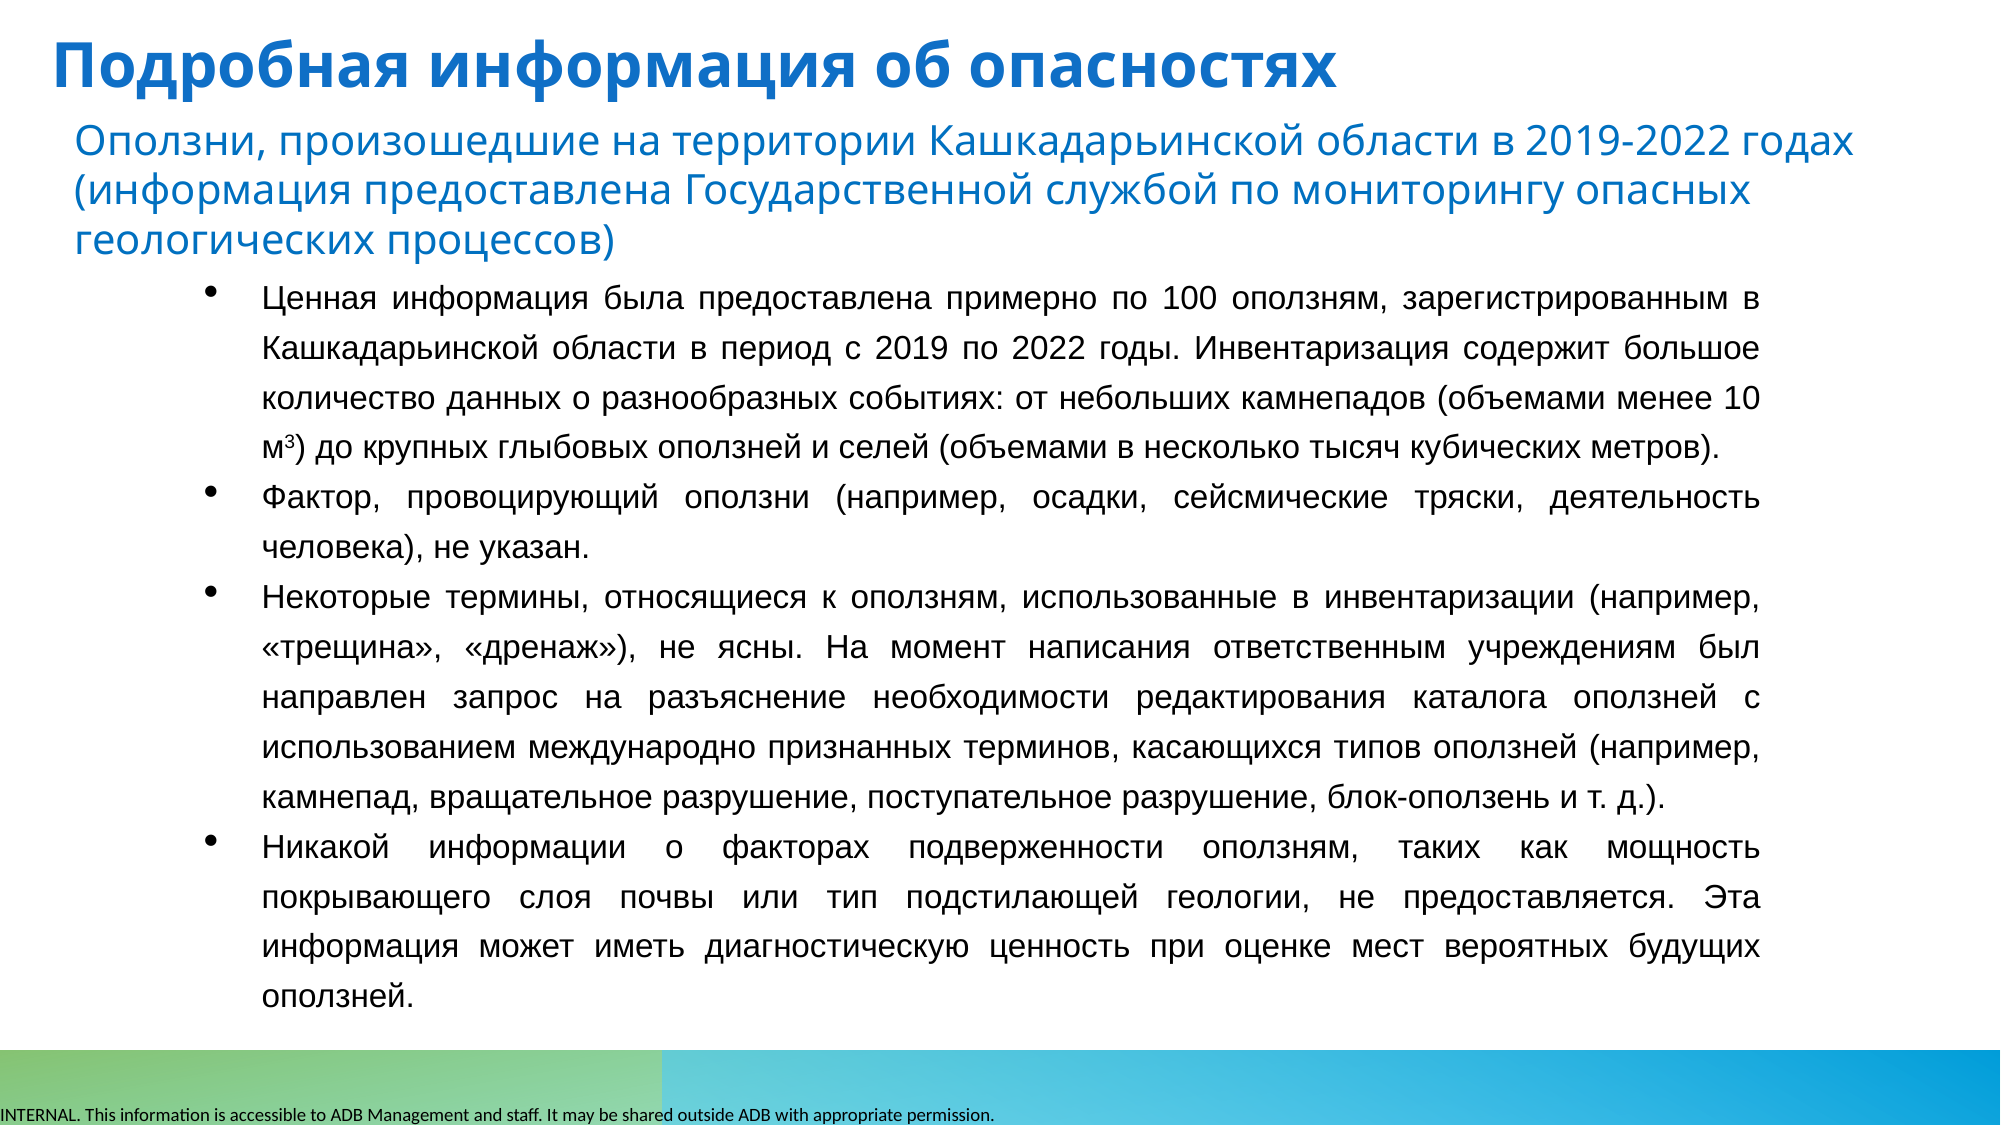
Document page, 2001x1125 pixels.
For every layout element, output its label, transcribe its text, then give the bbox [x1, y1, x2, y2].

text_box Оползни, произошедшие на территории Кашкадарьинской области в 2019-2022 годах (информация предоставлена Государственной службой по мониторингу опасных геологических процессов) [60, 105, 1963, 271]
text_box Подробная информация об опасностях [37, 17, 1961, 108]
text_box Ценная информация была предоставлена примерно по 100 оползням, зарегистрированным в Кашкадарьинской области в период с 2019 по 2022 годы. Инвентаризация содержит большое количество данных о разнообразных событиях: от небольших камнепадов (объемами менее 10 м3) до крупных глыбовых оползней и селей (объемами в несколько тысяч кубических метров). Фактор, провоцирующий оползни (например, осадки, сейсмические тряски, деятельность человека), не указан. Некоторые термины, относящиеся к оползням, использованные в инвентаризации (например, «трещина», «дренаж»), не ясны. На момент написания ответственным учреждениям был направлен запрос на разъяснение необходимости редактирования каталога оползней с использованием международно признанных терминов, касающихся типов оползней (например, камнепад, вращательное разрушение, поступательное разрушение, блок-оползень и т. д.). Никакой информации о факторах подверженности оползням, таких как мощность покрывающего слоя почвы или тип подстилающей геологии, не предоставляется. Эта информация может иметь диагностическую ценность при оценке мест вероятных будущих оползней. [190, 271, 1778, 1022]
